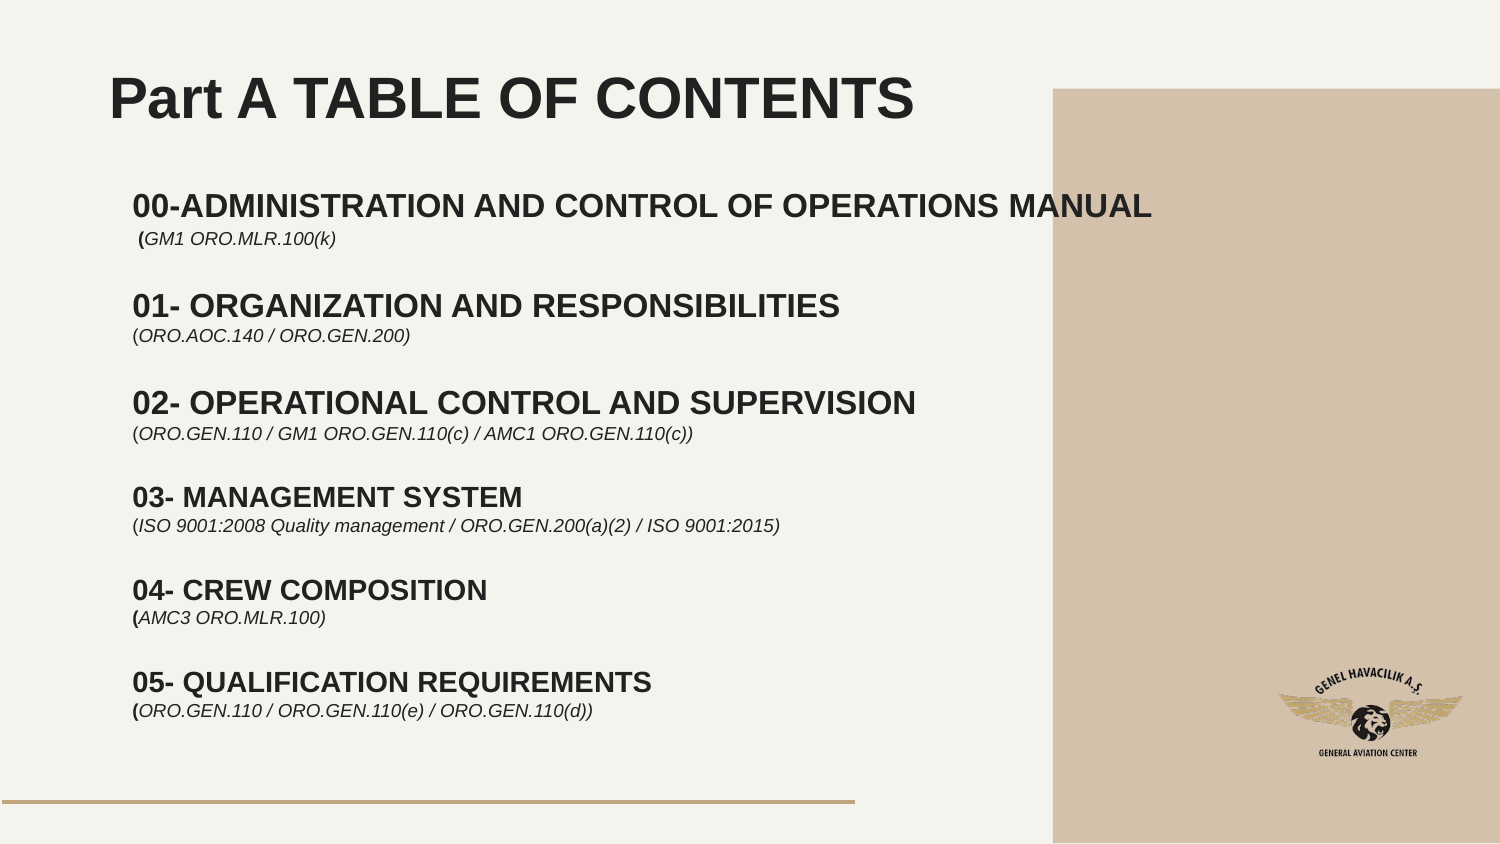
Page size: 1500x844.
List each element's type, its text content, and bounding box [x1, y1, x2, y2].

title Part A TABLE OF CONTENTS [94, 56, 1361, 135]
picture [1272, 661, 1470, 763]
list 00-ADMINISTRATION AND CONTROL OF OPERATIONS MANUAL (GM1 ORO.MLR.100(k) 01- ORGANIZATION AND RESPONSIBILITIES (ORO.AOC.140 / ORO.GEN.200) 02- OPERATIONAL CONTROL AND SUPERVISION (ORO.GEN.110 / GM1 ORO.GEN.110(c) / AMC1 ORO.GEN.110(c)) 03- MANAGEMENT SYSTEM (ISO 9001:2008 Quality management / ORO.GEN.200(a)(2) / ISO 9001:2015) 04- CREW COMPOSITION (AMC3 ORO.MLR.100) 05- QUALIFICATION REQUIREMENTS (ORO.GEN.110 / ORO.GEN.110(e) / ORO.GEN.110(d)) [94, 169, 1358, 776]
